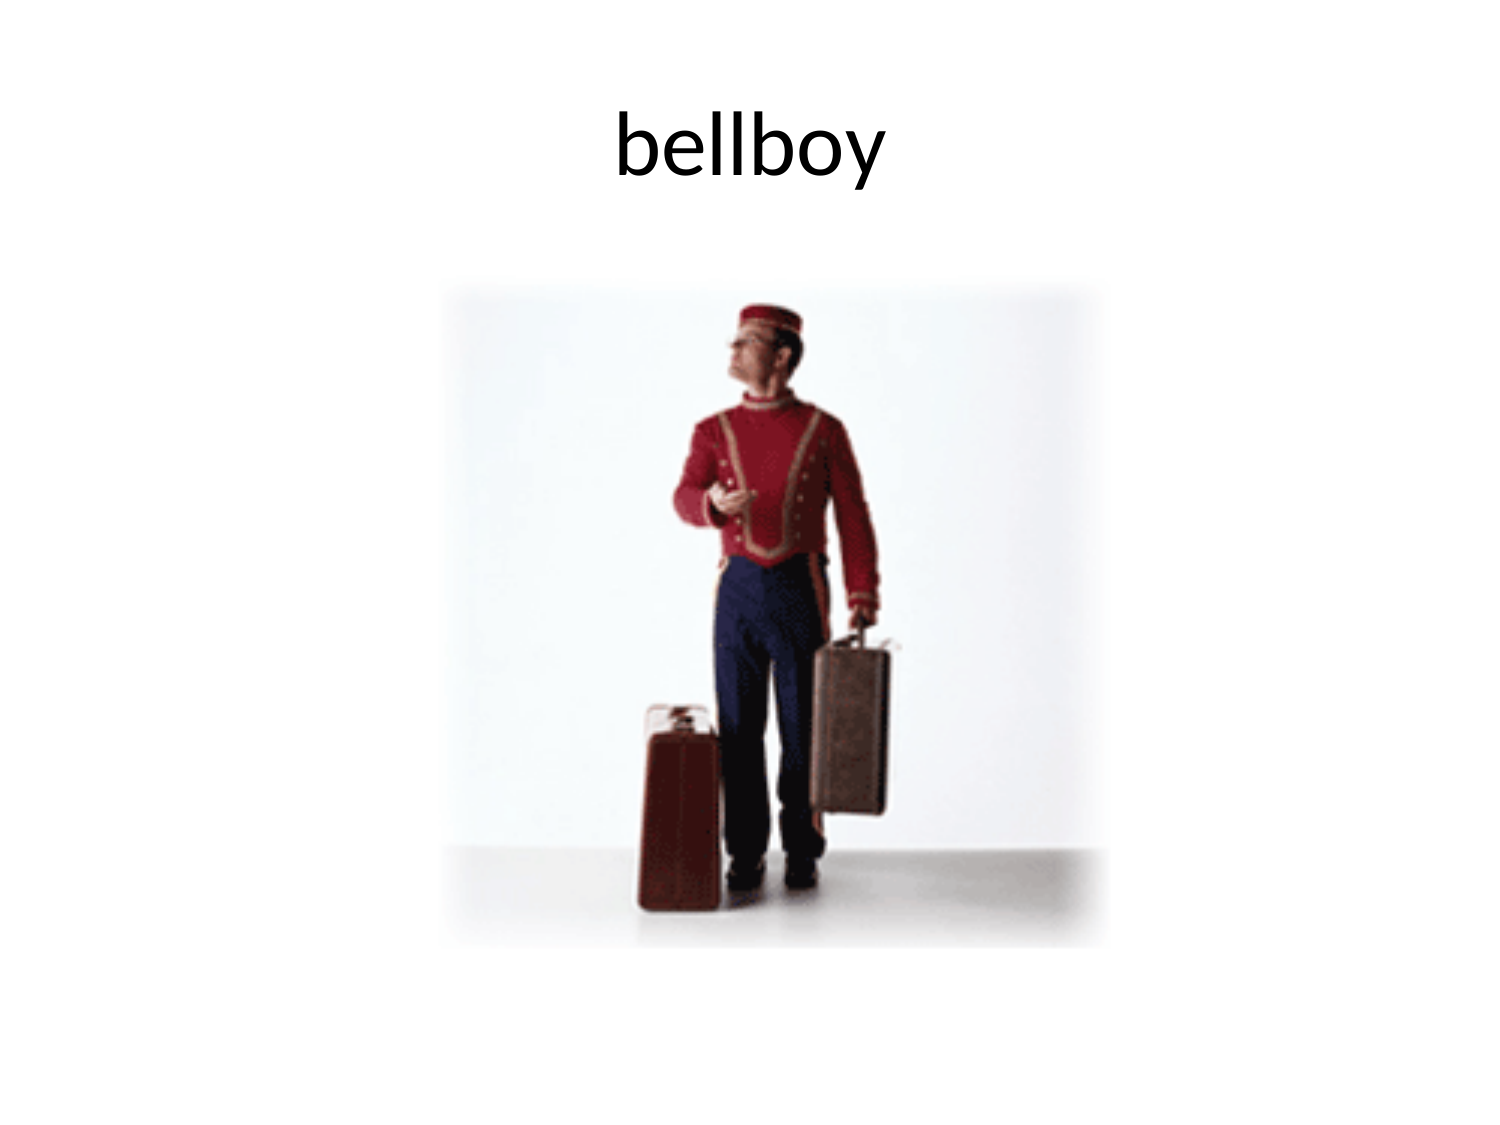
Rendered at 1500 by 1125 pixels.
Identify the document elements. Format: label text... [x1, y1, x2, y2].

title bellboy [75, 45, 1425, 233]
picture [437, 274, 1115, 952]
